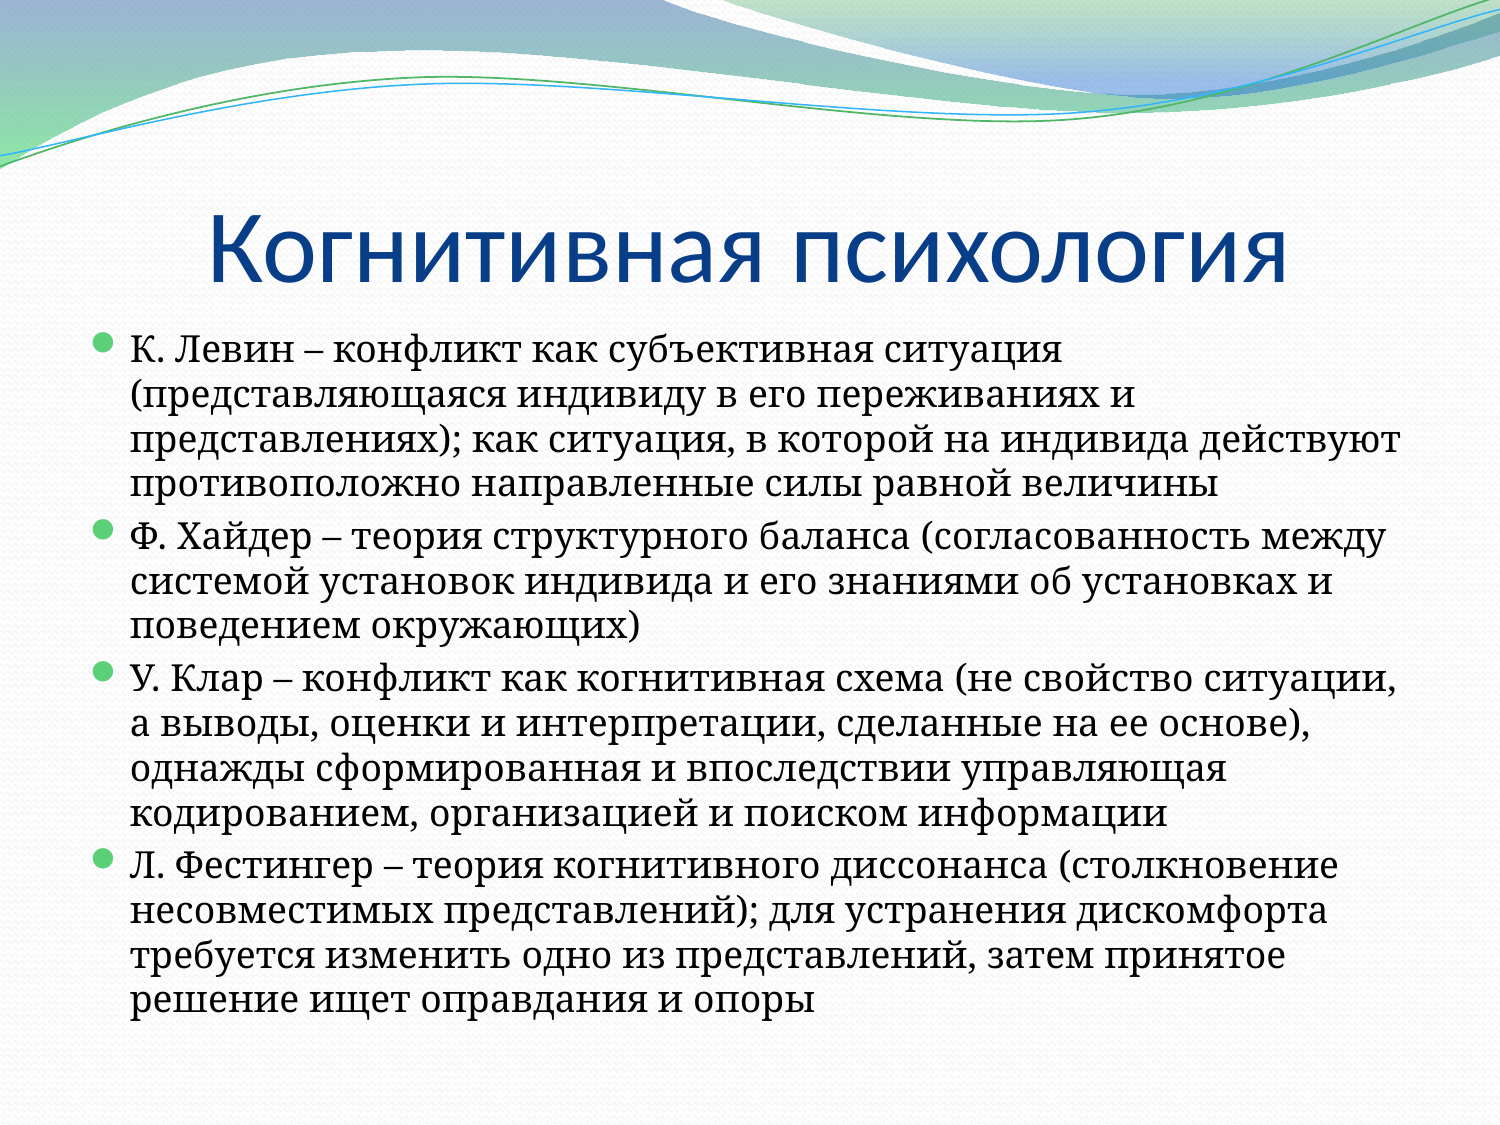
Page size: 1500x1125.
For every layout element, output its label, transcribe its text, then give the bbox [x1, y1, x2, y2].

title Когнитивная психология [75, 115, 1425, 303]
list К. Левин – конфликт как субъективная ситуация (представляющаяся индивиду в его переживаниях и представлениях); как ситуация, в которой на индивида действуют противоположно направленные силы равной величины Ф. Хайдер – теория структурного баланса (согласованность между системой установок индивида и его знаниями об установках и поведением окружающих) У. Клар – конфликт как когнитивная схема (не свойство ситуации, а выводы, оценки и интерпретации, сделанные на ее основе), однажды сформированная и впоследствии управляющая кодированием, организацией и поиском информации Л. Фестингер – теория когнитивного диссонанса (столкновение несовместимых представлений); для устранения дискомфорта требуется изменить одно из представлений, затем принятое решение ищет оправдания и опоры [75, 317, 1425, 1038]
